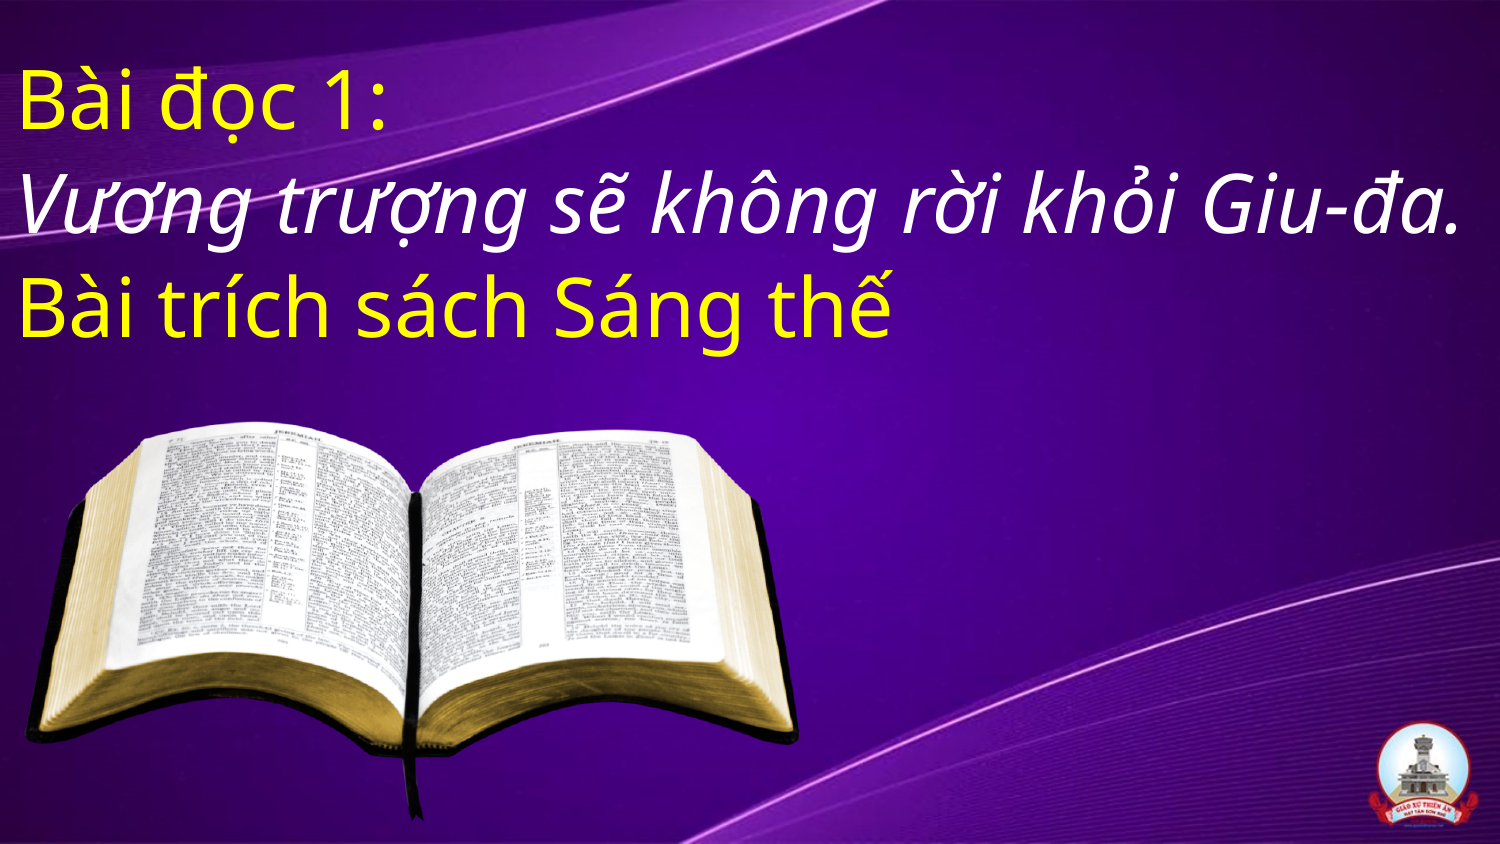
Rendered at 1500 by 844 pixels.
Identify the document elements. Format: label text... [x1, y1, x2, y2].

picture [0, 397, 1500, 844]
text_box Bài đọc 1: Vương trượng sẽ không rời khỏi Giu-đa. Bài trích sách Sáng thế [0, 0, 1500, 397]
